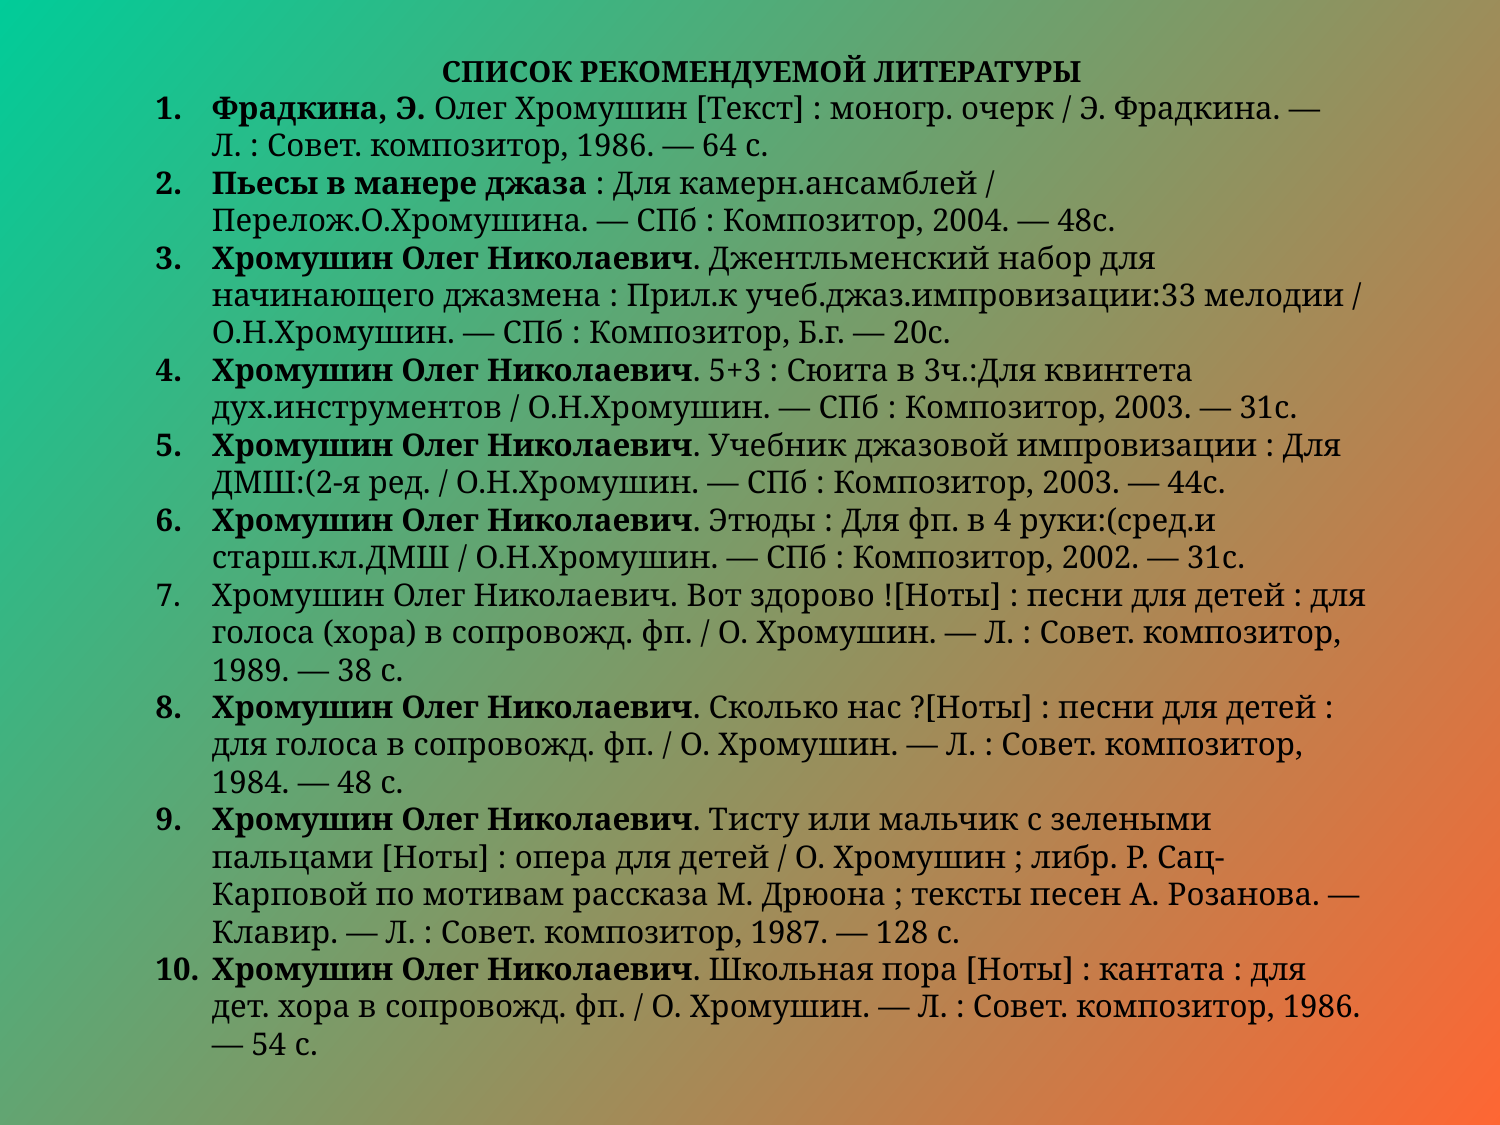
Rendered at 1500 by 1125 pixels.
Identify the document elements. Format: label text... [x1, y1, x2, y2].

text_box СПИСОК РЕКОМЕНДУЕМОЙ ЛИТЕРАТУРЫ Фрадкина, Э. Олег Хромушин [Текст] : моногр. очерк / Э. Фрадкина. — Л. : Совет. композитор, 1986. — 64 с. Пьесы в манере джаза : Для камерн.ансамблей / Перелож.О.Хромушина. — СПб : Композитор, 2004. — 48с. Хромушин Олег Николаевич. Джентльменский набор для начинающего джазмена : Прил.к учеб.джаз.импровизации:33 мелодии / О.Н.Хромушин. — СПб : Композитор, Б.г. — 20с. Хромушин Олег Николаевич. 5+3 : Сюита в 3ч.:Для квинтета дух.инструментов / О.Н.Хромушин. — СПб : Композитор, 2003. — 31с. Хромушин Олег Николаевич. Учебник джазовой импровизации : Для ДМШ:(2-я ред. / О.Н.Хромушин. — СПб : Композитор, 2003. — 44с. Хромушин Олег Николаевич. Этюды : Для фп. в 4 руки:(сред.и старш.кл.ДМШ / О.Н.Хромушин. — СПб : Композитор, 2002. — 31с. Хромушин Олег Николаевич. Вот здорово ![Ноты] : песни для детей : для голоса (хора) в сопровожд. фп. / О. Хромушин. — Л. : Совет. композитор, 1989. — 38 с. Хромушин Олег Николаевич. Сколько нас ?[Ноты] : песни для детей : для голоса в сопровожд. фп. / О. Хромушин. — Л. : Совет. композитор, 1984. — 48 с. Хромушин Олег Николаевич. Тисту или мальчик с зелеными пальцами [Ноты] : опера для детей / О. Хромушин ; либр. Р. Сац-Карповой по мотивам рассказа М. Дрюона ; тексты песен А. Розанова. — Клавир. — Л. : Совет. композитор, 1987. — 128 с. Хромушин Олег Николаевич. Школьная пора [Ноты] : кантата : для дет. хора в сопровожд. фп. / О. Хромушин. — Л. : Совет. композитор, 1986. — 54 с. [140, 45, 1383, 1107]
